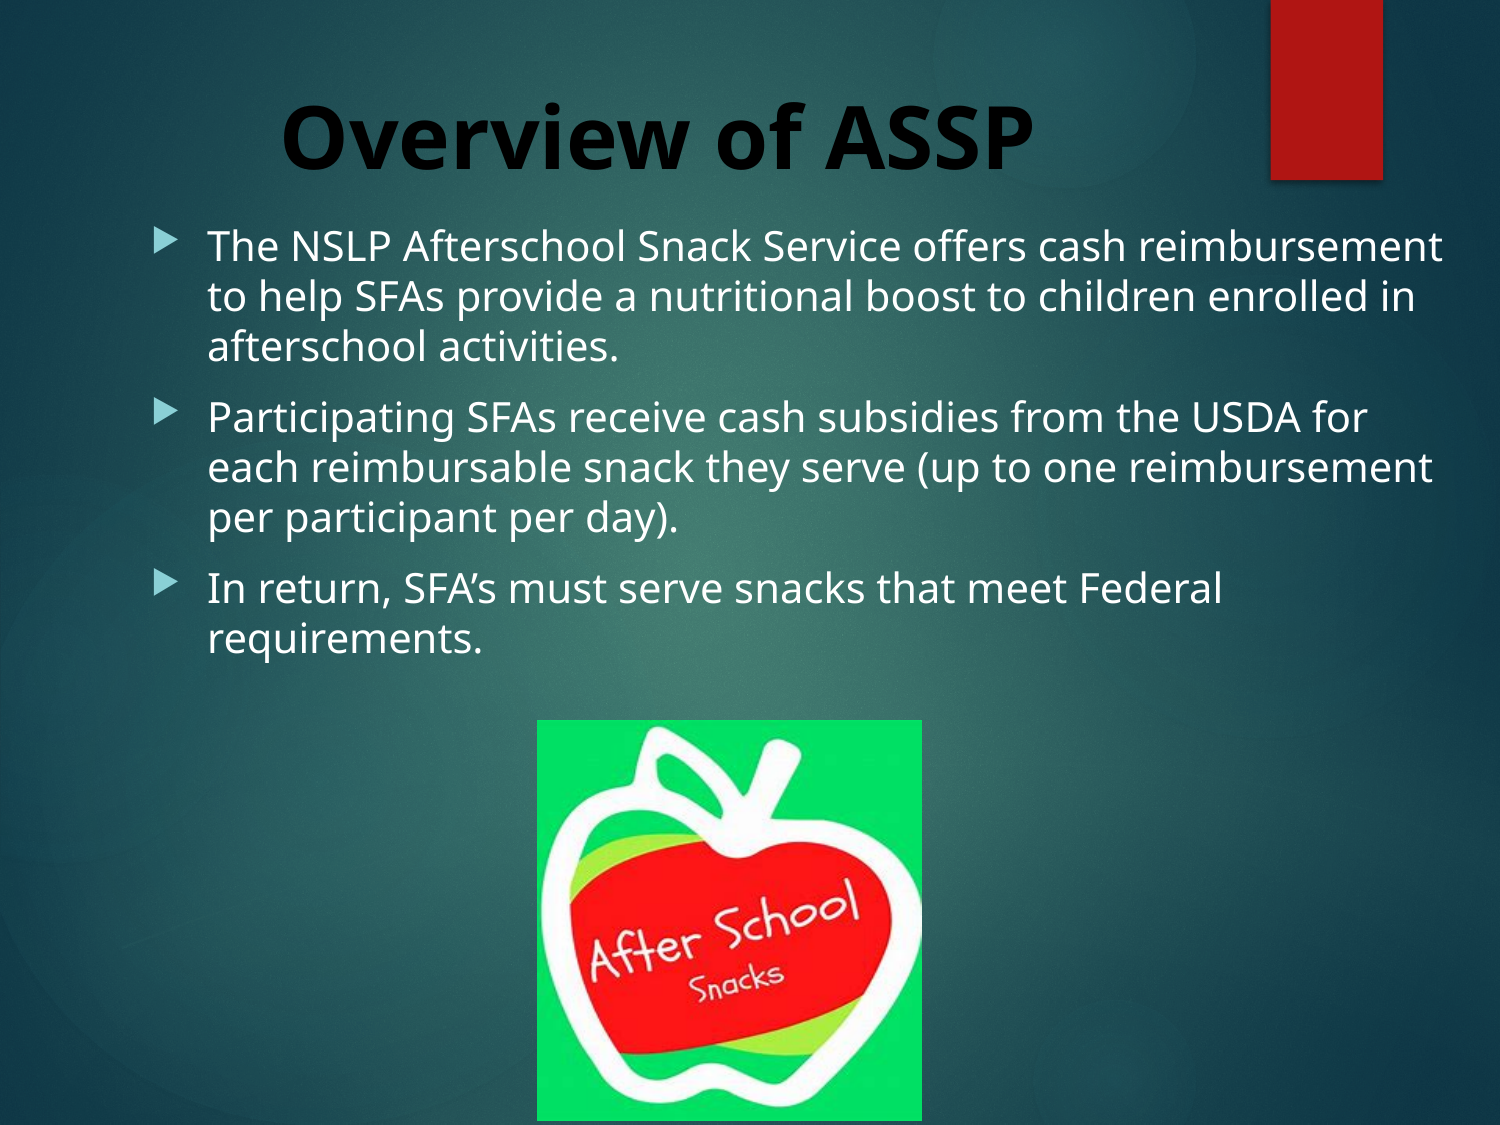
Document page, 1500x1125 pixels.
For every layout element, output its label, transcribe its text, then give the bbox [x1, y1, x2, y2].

list The NSLP Afterschool Snack Service offers cash reimbursement to help SFAs provide a nutritional boost to children enrolled in afterschool activities. Participating SFAs receive cash subsidies from the USDA for each reimbursable snack they serve (up to one reimbursement per participant per day). In return, SFA’s must serve snacks that meet Federal requirements. [135, 212, 1463, 1088]
picture [537, 720, 923, 1121]
title Overview of ASSP [79, 74, 1237, 304]
